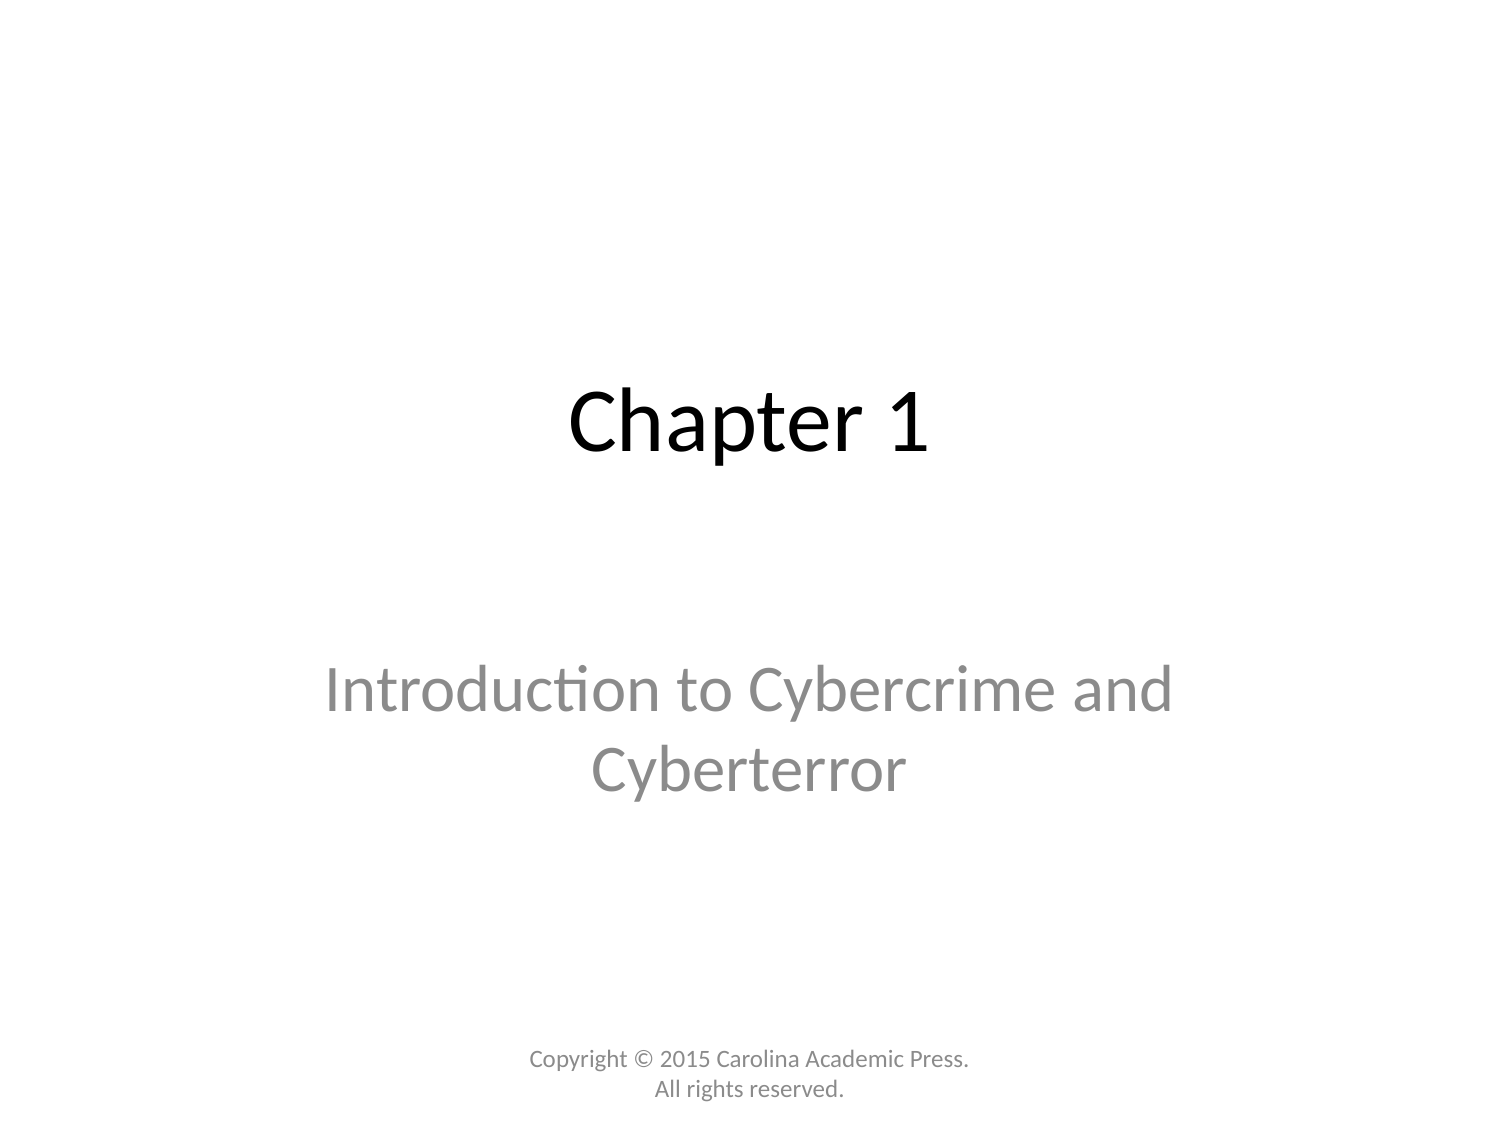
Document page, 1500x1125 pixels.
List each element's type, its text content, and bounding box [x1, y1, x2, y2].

subtitle Introduction to Cybercrime and Cyberterror [225, 637, 1275, 925]
footer Copyright © 2015 Carolina Academic Press. All rights reserved. [512, 1042, 988, 1103]
title Chapter 1 [112, 349, 1388, 591]
